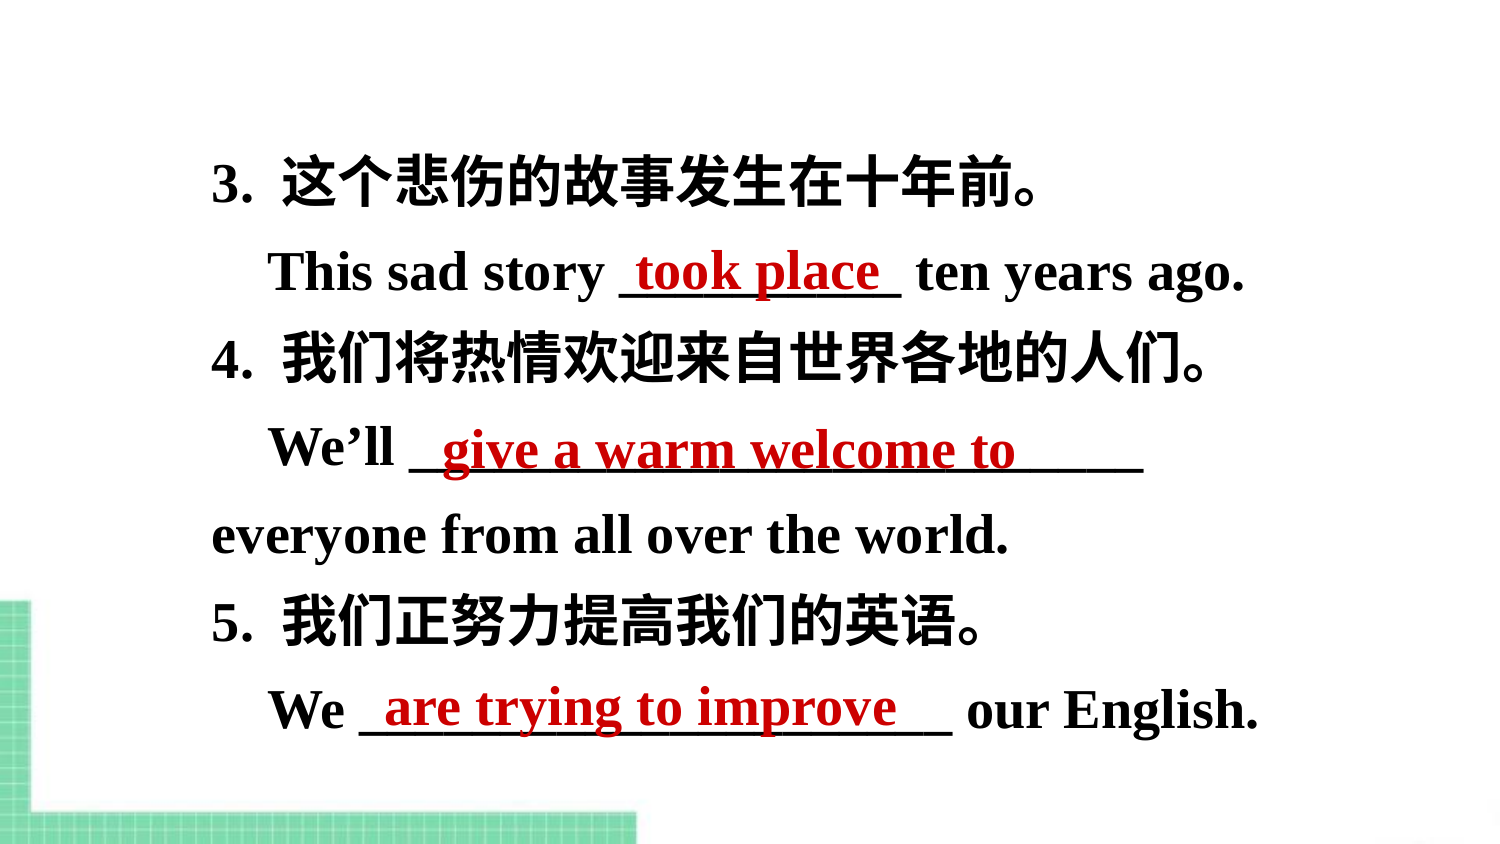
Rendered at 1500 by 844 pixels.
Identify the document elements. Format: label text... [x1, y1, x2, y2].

text_box give a warm welcome to [431, 386, 1029, 486]
text_box 3. 这个悲伤的故事发生在十年前。 This sad story __________ ten years ago. 4. 我们将热情欢迎来自世界各地的人们。 We’ll __________________________ everyone from all over the world. 5. 我们正努力提高我们的英语。 We _____________________ our English. [200, 120, 1277, 746]
text_box took place [623, 207, 892, 307]
picture [0, 0, 1500, 844]
text_box are trying to improve [373, 643, 909, 743]
